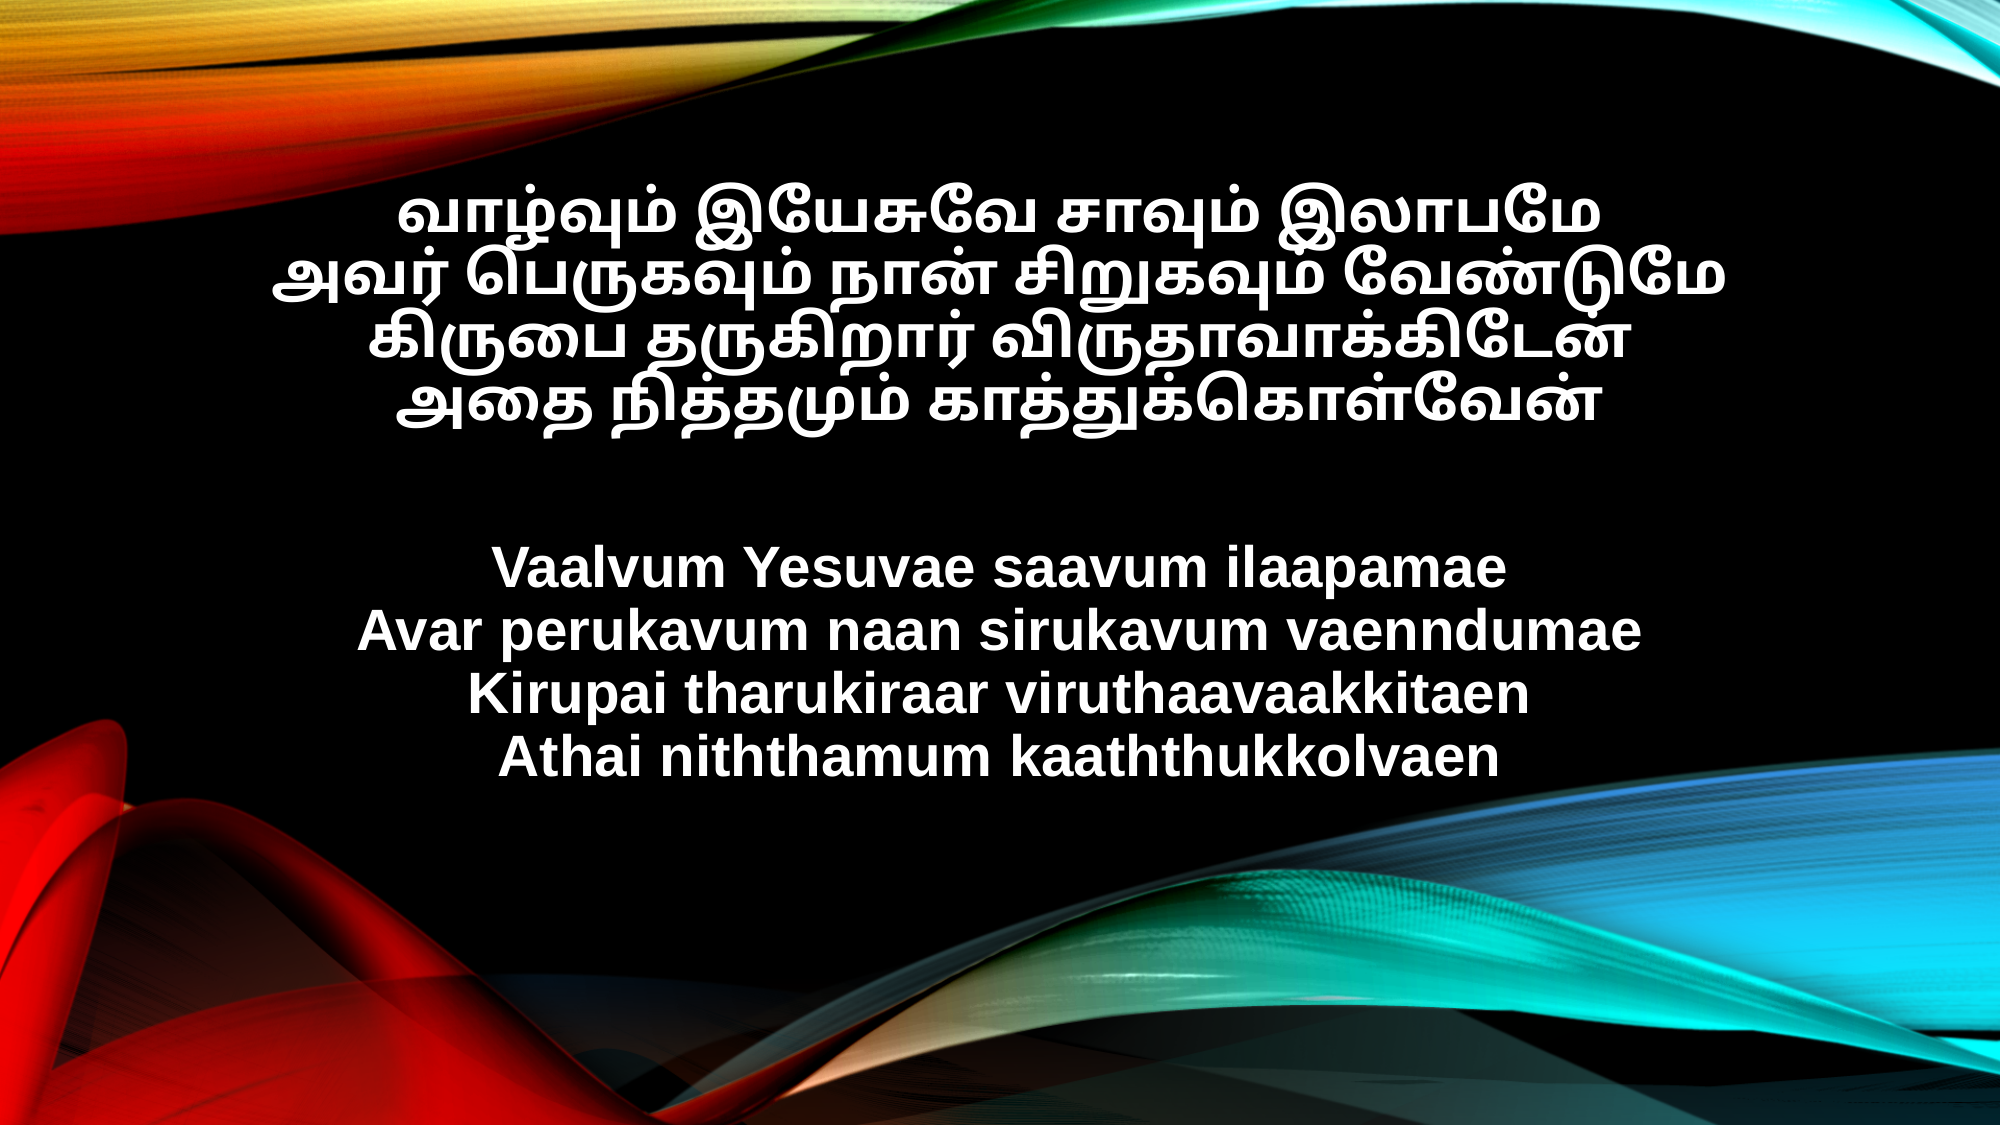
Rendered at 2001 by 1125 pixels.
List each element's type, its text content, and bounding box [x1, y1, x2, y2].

subtitle வாழ்வும் இயேசுவே சாவும் இலாபமே அவர் பெருகவும் நான் சிறுகவும் வேண்டுமே கிருபை தருகிறார் விருதாவாக்கிடேன் அதை நித்தமும் காத்துக்கொள்வேன் Vaalvum Yesuvae saavum ilaapamae Avar perukavum naan sirukavum vaenndumae Kirupai tharukiraar viruthaavaakkitaen Athai niththamum kaaththukkolvaen [0, 0, 2000, 1125]
